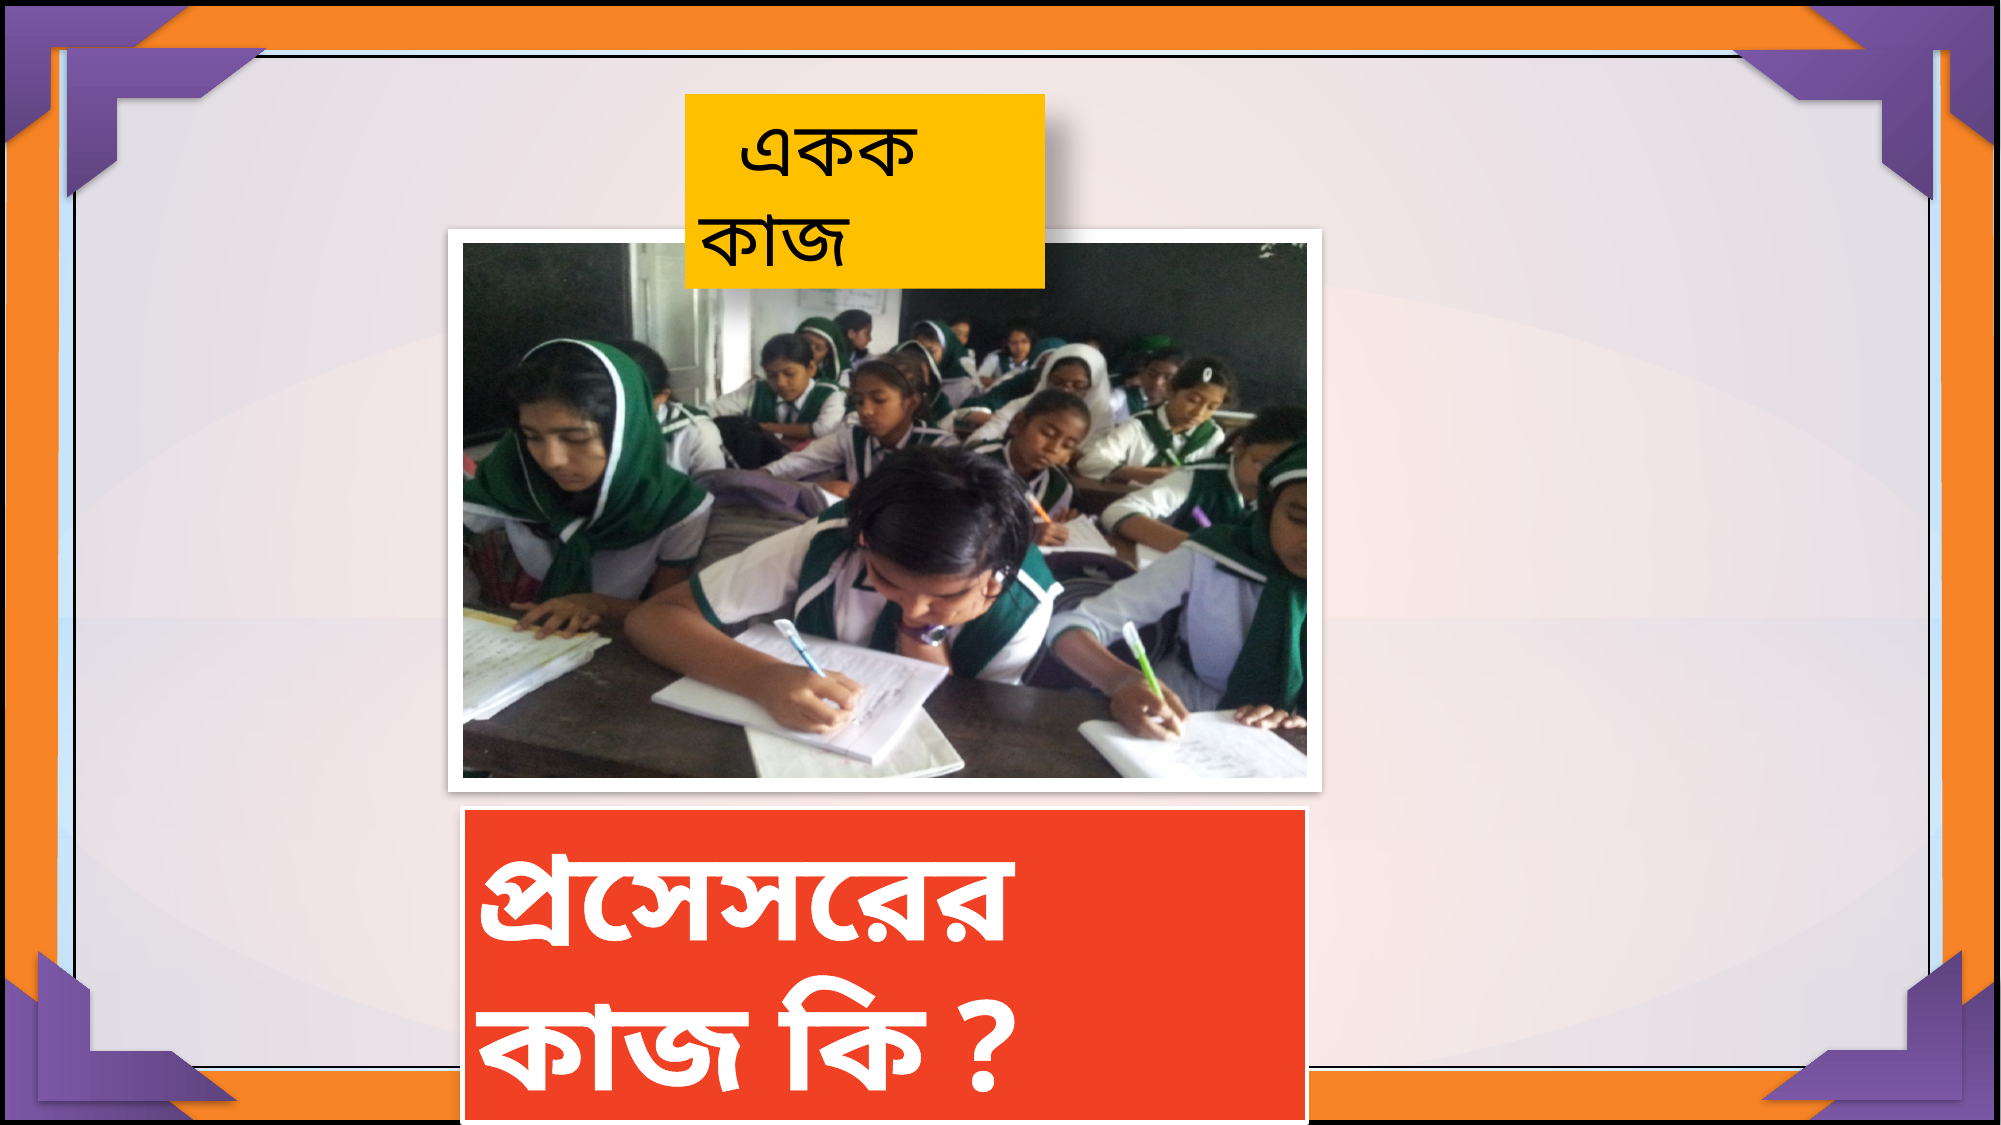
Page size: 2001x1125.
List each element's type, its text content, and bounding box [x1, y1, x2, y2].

text_box একক কাজ [685, 94, 1045, 240]
picture [462, 242, 1308, 778]
text_box প্রসেসরের কাজ কি ? [460, 806, 1309, 1125]
